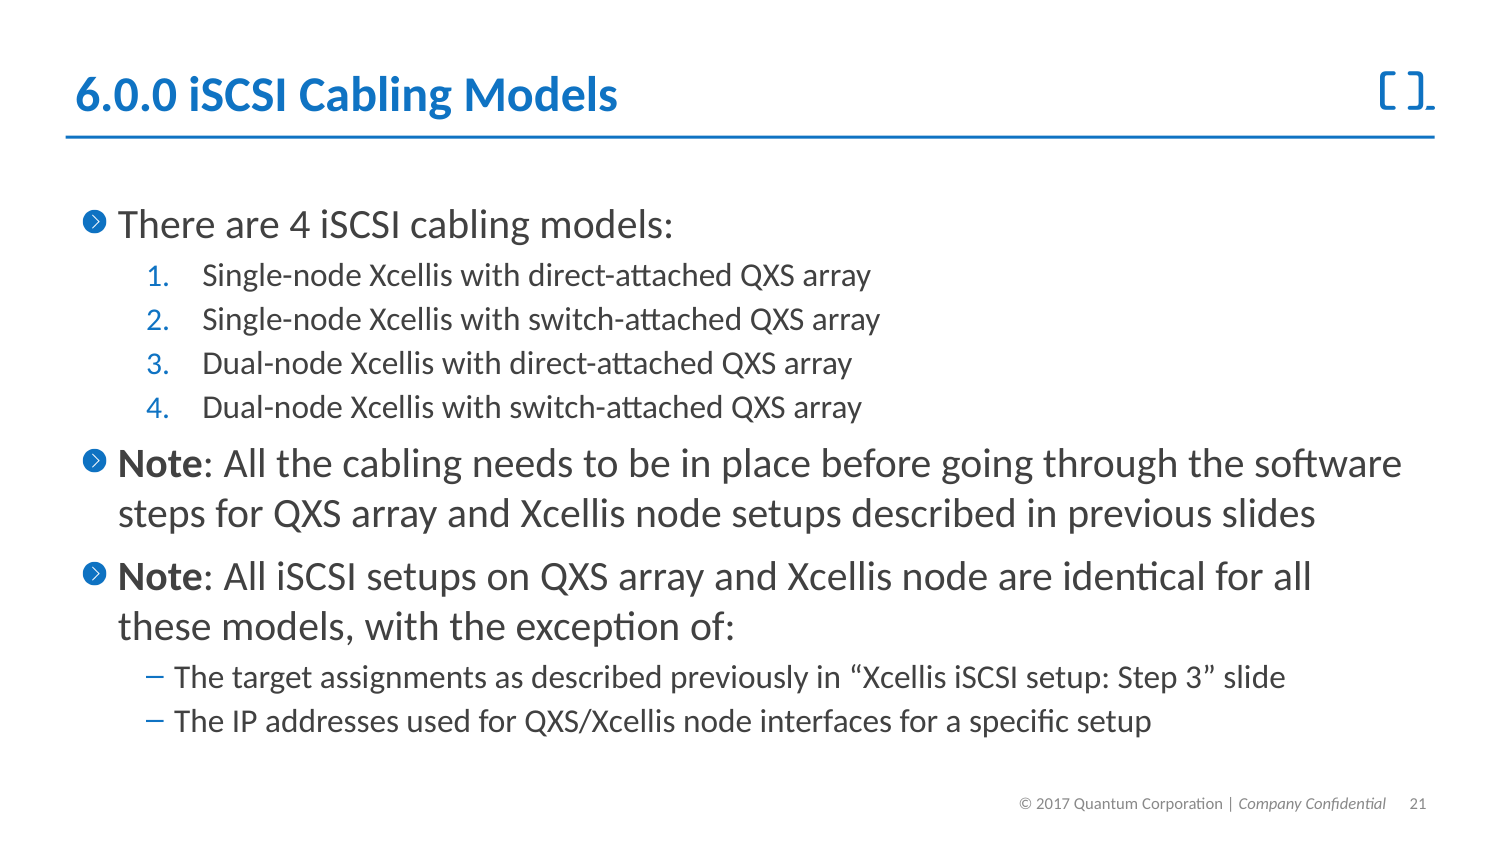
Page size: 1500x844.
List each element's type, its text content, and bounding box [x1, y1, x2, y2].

picture [80, 207, 109, 236]
picture [80, 559, 109, 588]
title 6.0.0 iSCSI Cabling Models [60, 8, 1350, 122]
picture [1380, 71, 1435, 110]
picture [80, 446, 109, 475]
list There are 4 iSCSI cabling models: Single-node Xcellis with direct-attached QXS array Single-node Xcellis with switch-attached QXS array Dual-node Xcellis with direct-attached QXS array Dual-node Xcellis with switch-attached QXS array Note: All the cabling needs to be in place before going through the software steps for QXS array and Xcellis node setups described in previous slides Note: All iSCSI setups on QXS array and Xcellis node are identical for all these models, with the exception of: The target assignments as described previously in “Xcellis iSCSI setup: Step 3” slide The IP addresses used for QXS/Xcellis node interfaces for a specific setup [65, 196, 1425, 754]
